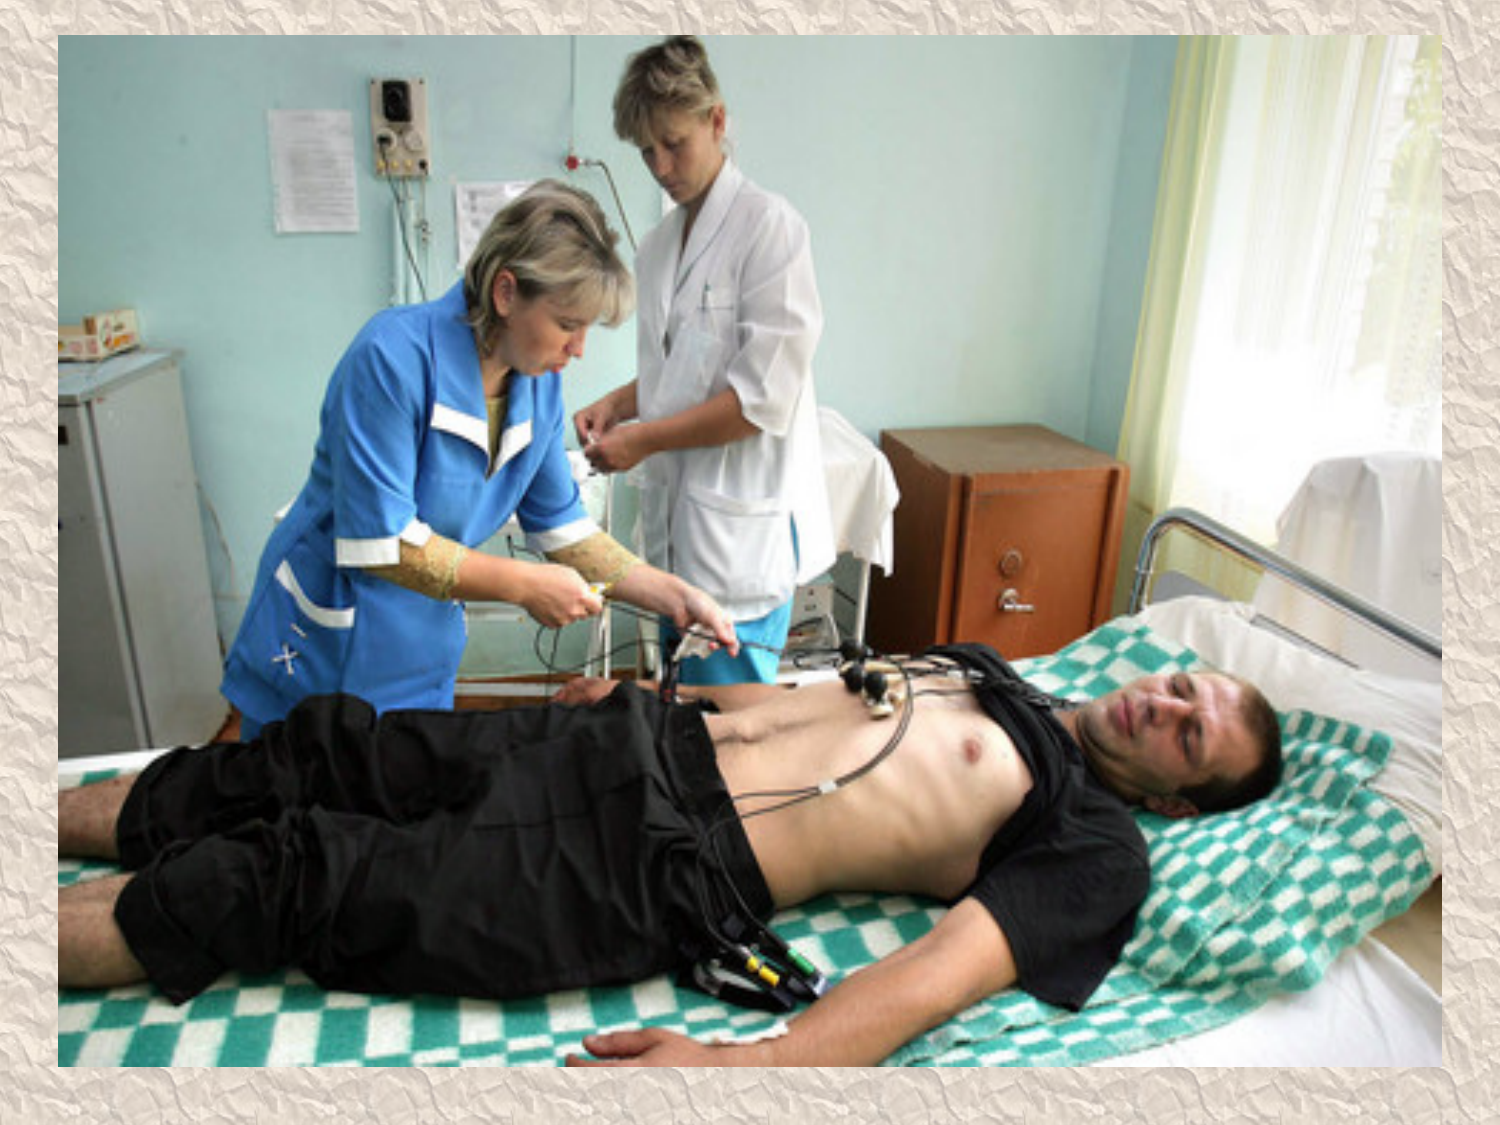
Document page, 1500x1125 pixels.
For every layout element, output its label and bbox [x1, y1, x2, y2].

picture [58, 34, 1442, 1067]
